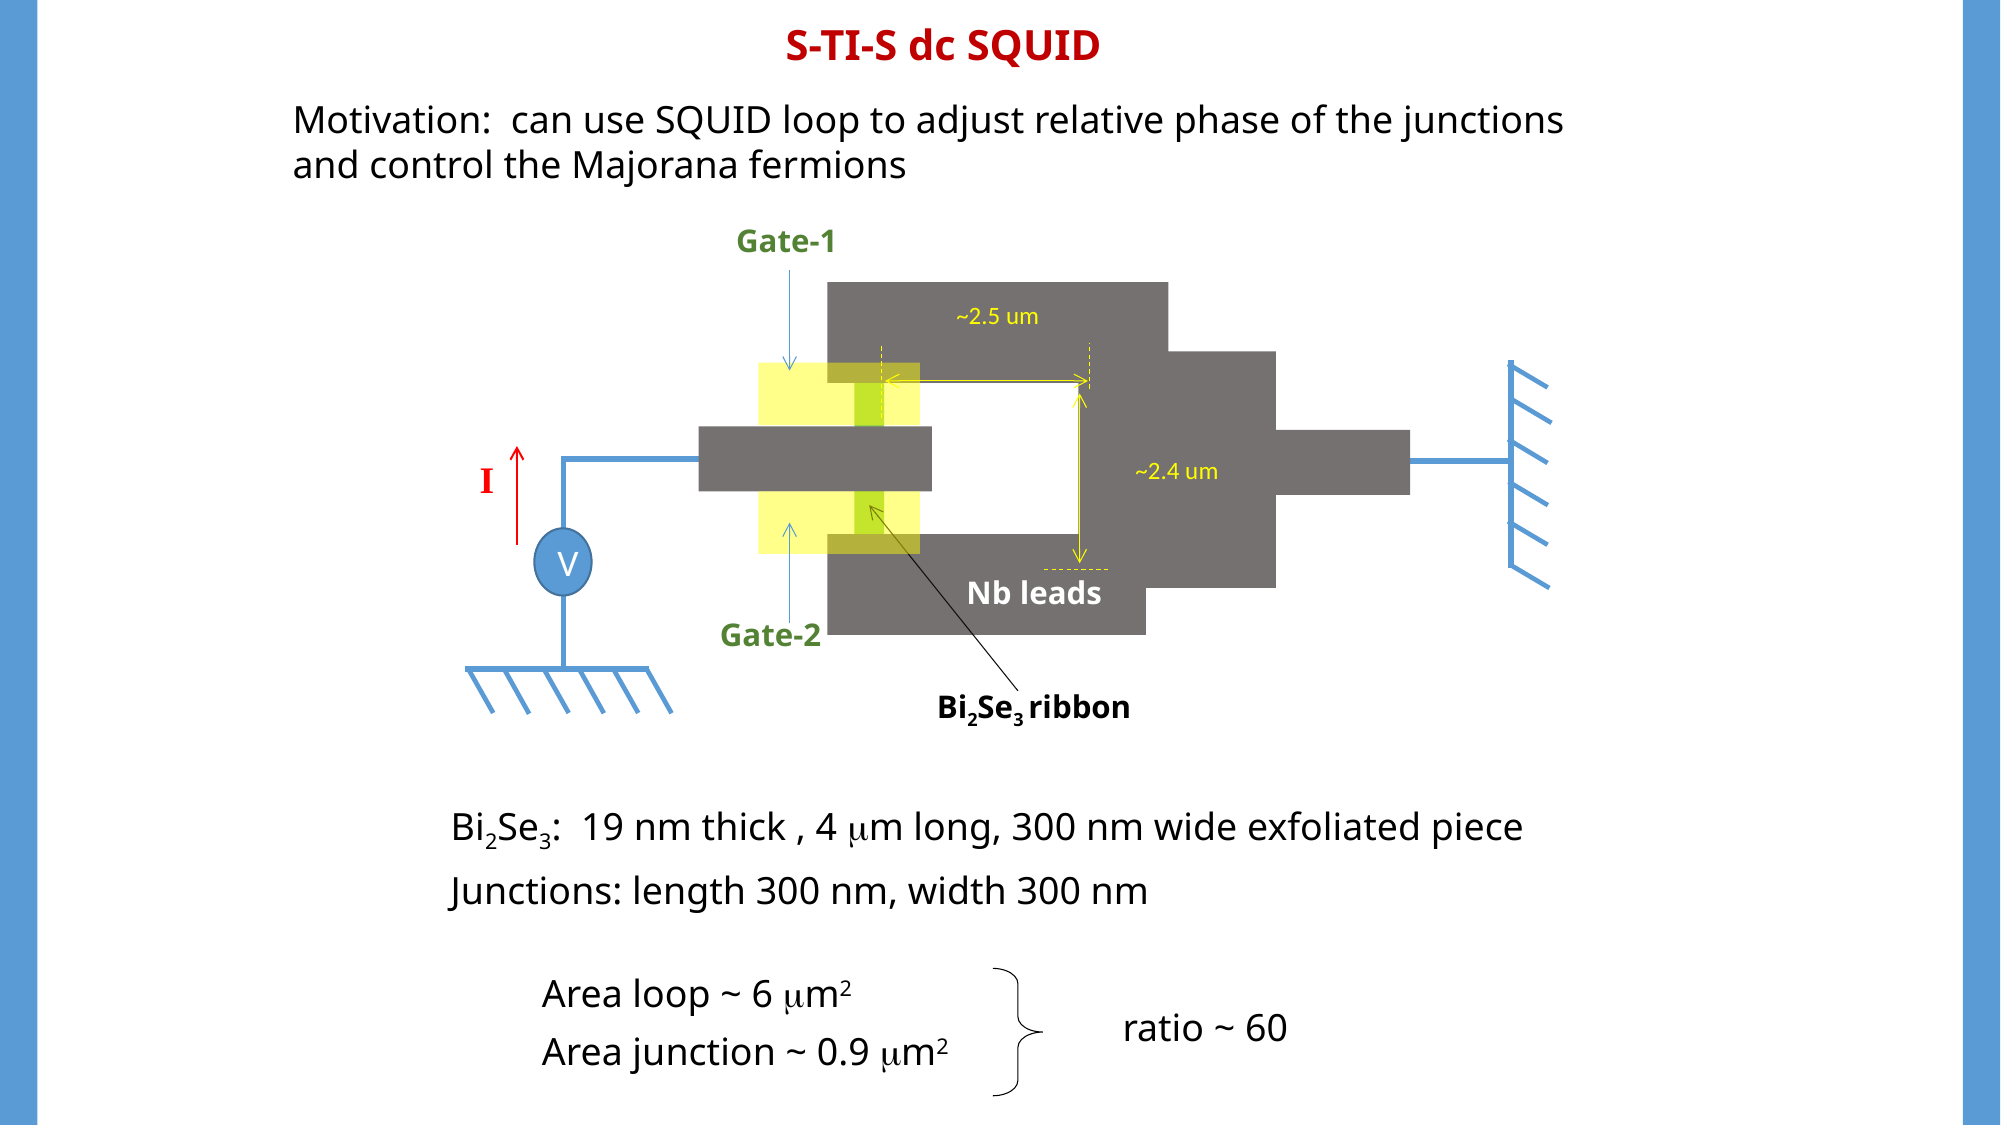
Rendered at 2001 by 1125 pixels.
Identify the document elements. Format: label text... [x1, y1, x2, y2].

text_box S-TI-S dc SQUID [770, 11, 1117, 77]
text_box ratio ~ 60 [1107, 996, 1304, 1057]
text_box Motivation: can use SQUID loop to adjust relative phase of the junctions and control the Majorana fermions [277, 88, 1657, 194]
text_box [992, 967, 1043, 1097]
text_box Area loop ~ 6 m2 Area junction ~ 0.9 m2 [527, 962, 1952, 1125]
text_box Bi2Se3: 19 nm thick , 4 m long, 300 nm wide exfoliated piece Junctions: length 300 nm, width 300 nm [435, 795, 1861, 919]
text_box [464, 213, 1552, 733]
